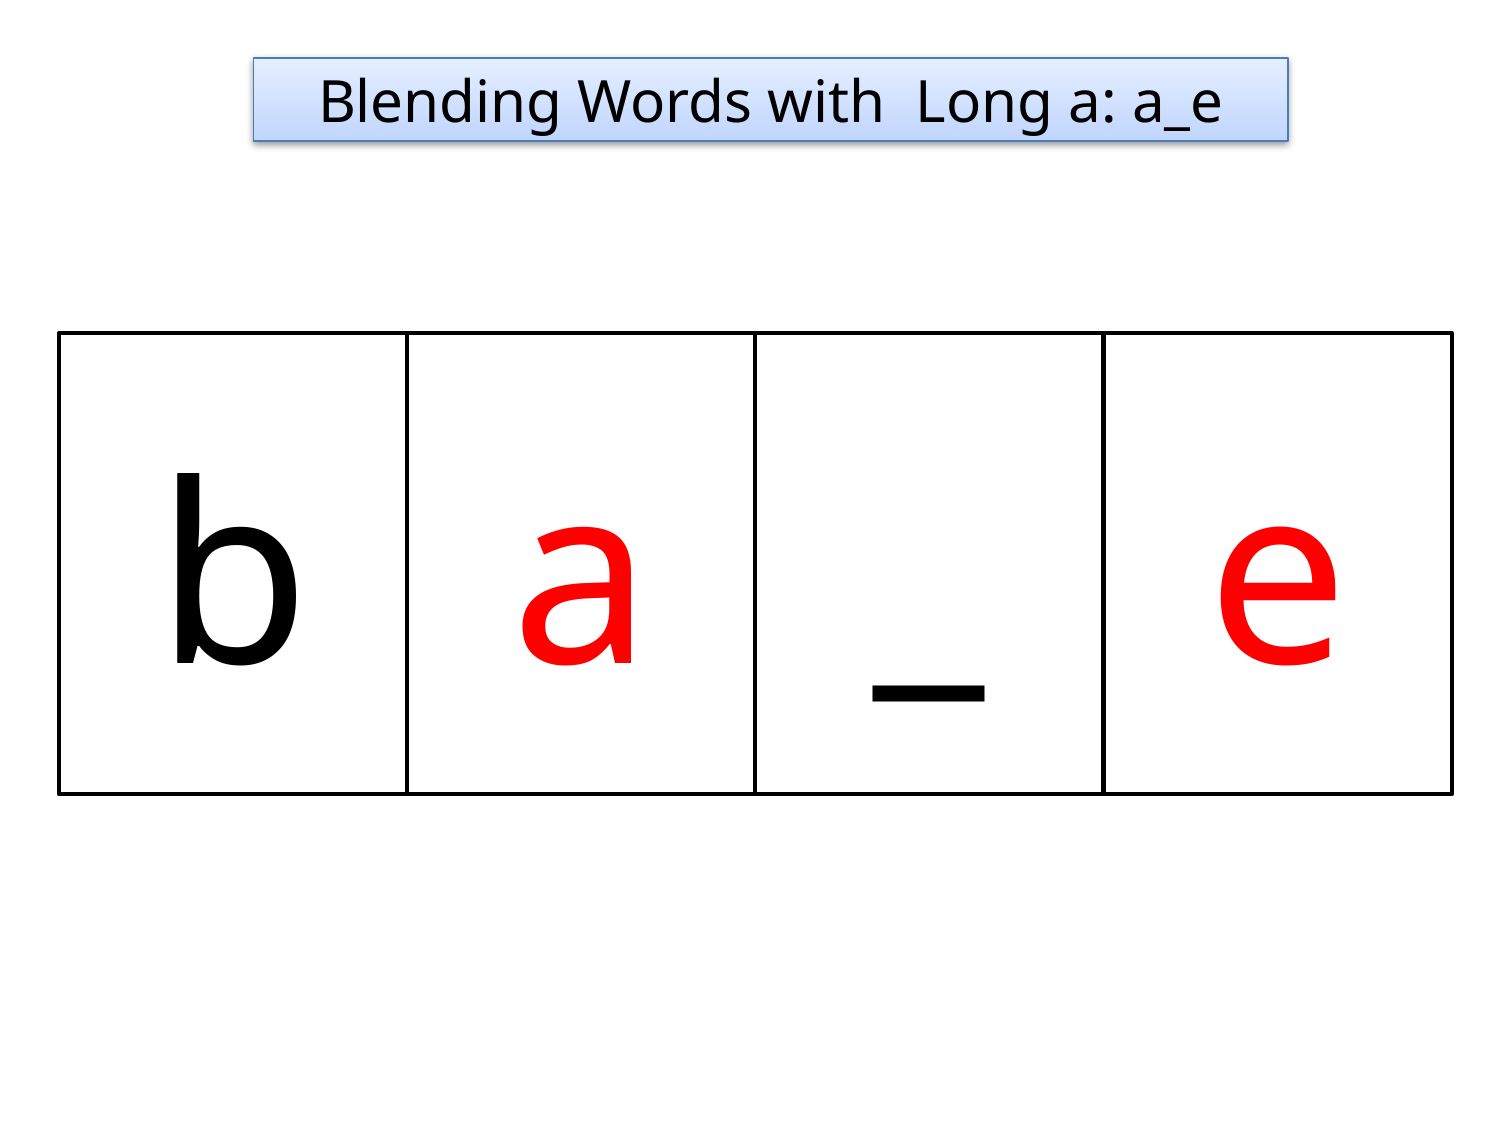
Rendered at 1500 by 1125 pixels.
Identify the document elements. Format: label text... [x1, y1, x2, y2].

text_box e [1101, 331, 1454, 796]
text_box Blending Words with Long a: a_e [253, 57, 1289, 142]
text_box _ [753, 331, 1101, 796]
text_box a [405, 331, 753, 796]
text_box b [57, 331, 405, 796]
